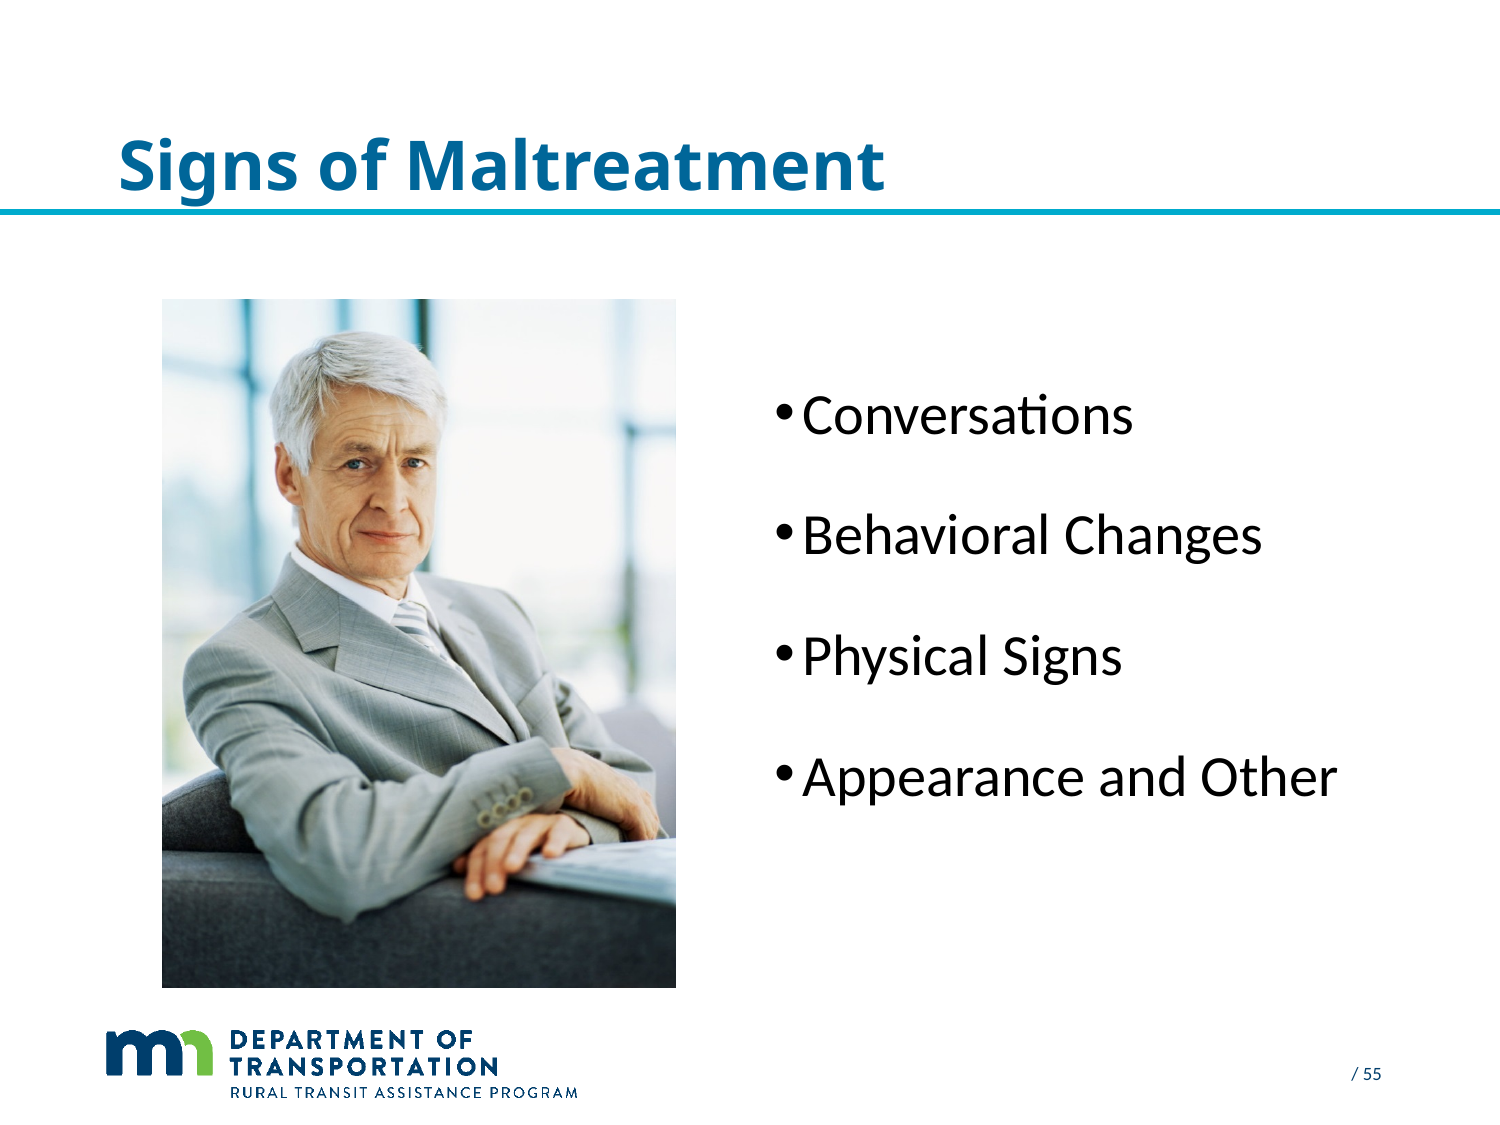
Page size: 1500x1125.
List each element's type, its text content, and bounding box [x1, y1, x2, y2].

list Conversations Behavioral Changes Physical Signs Appearance and Other [759, 333, 1397, 1048]
picture [75, 1005, 607, 1122]
title Signs of Maltreatment [103, 59, 1397, 278]
text_box / 55 [1059, 1042, 1397, 1103]
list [162, 299, 676, 989]
